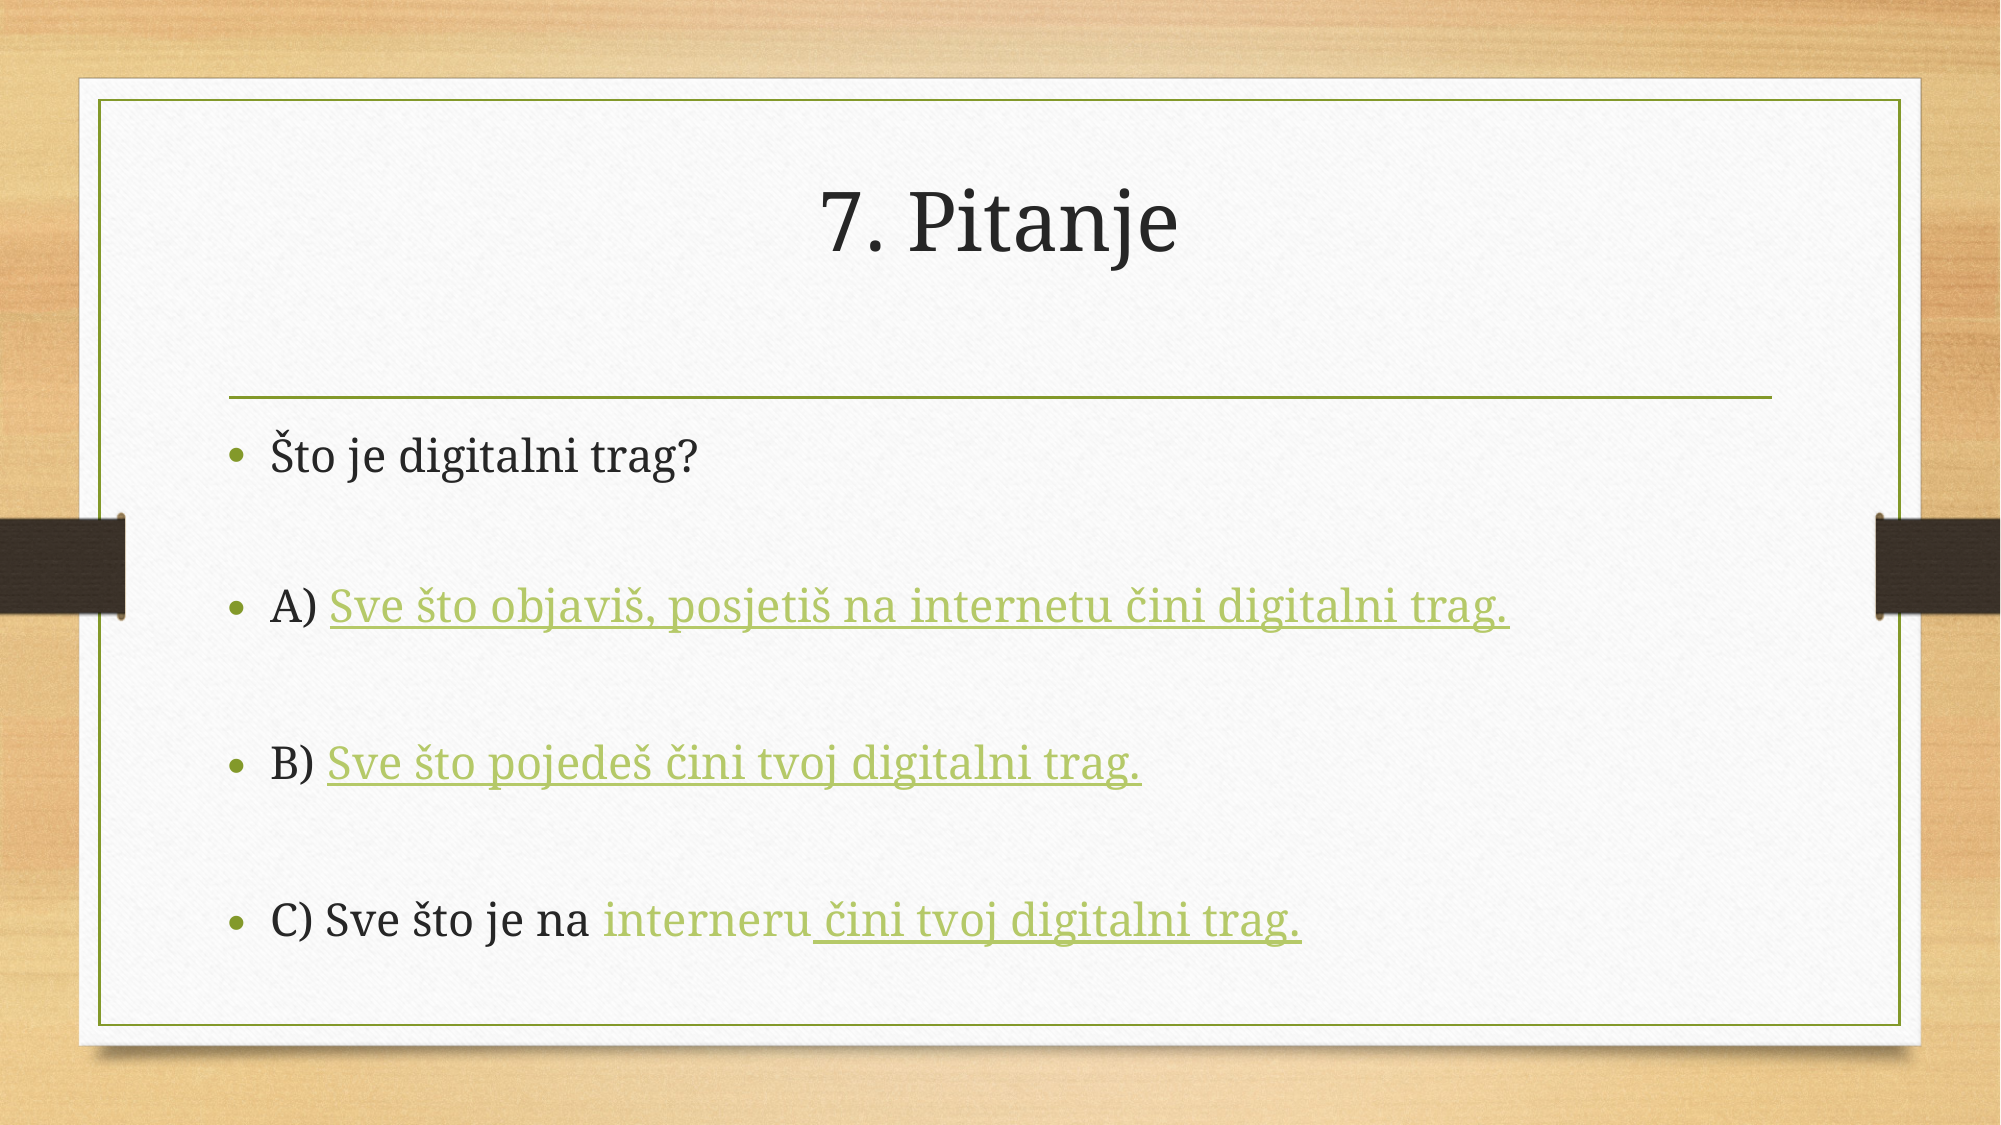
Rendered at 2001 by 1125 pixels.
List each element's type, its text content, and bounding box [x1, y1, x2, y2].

title 7. Pitanje [212, 161, 1788, 375]
picture [0, 0, 2001, 1125]
list Što je digitalni trag? A) Sve što objaviš, posjetiš na internetu čini digitalni trag. B) Sve što pojedeš čini tvoj digitalni trag. C) Sve što je na interneru čini tvoj digitalni trag. [212, 419, 1788, 964]
